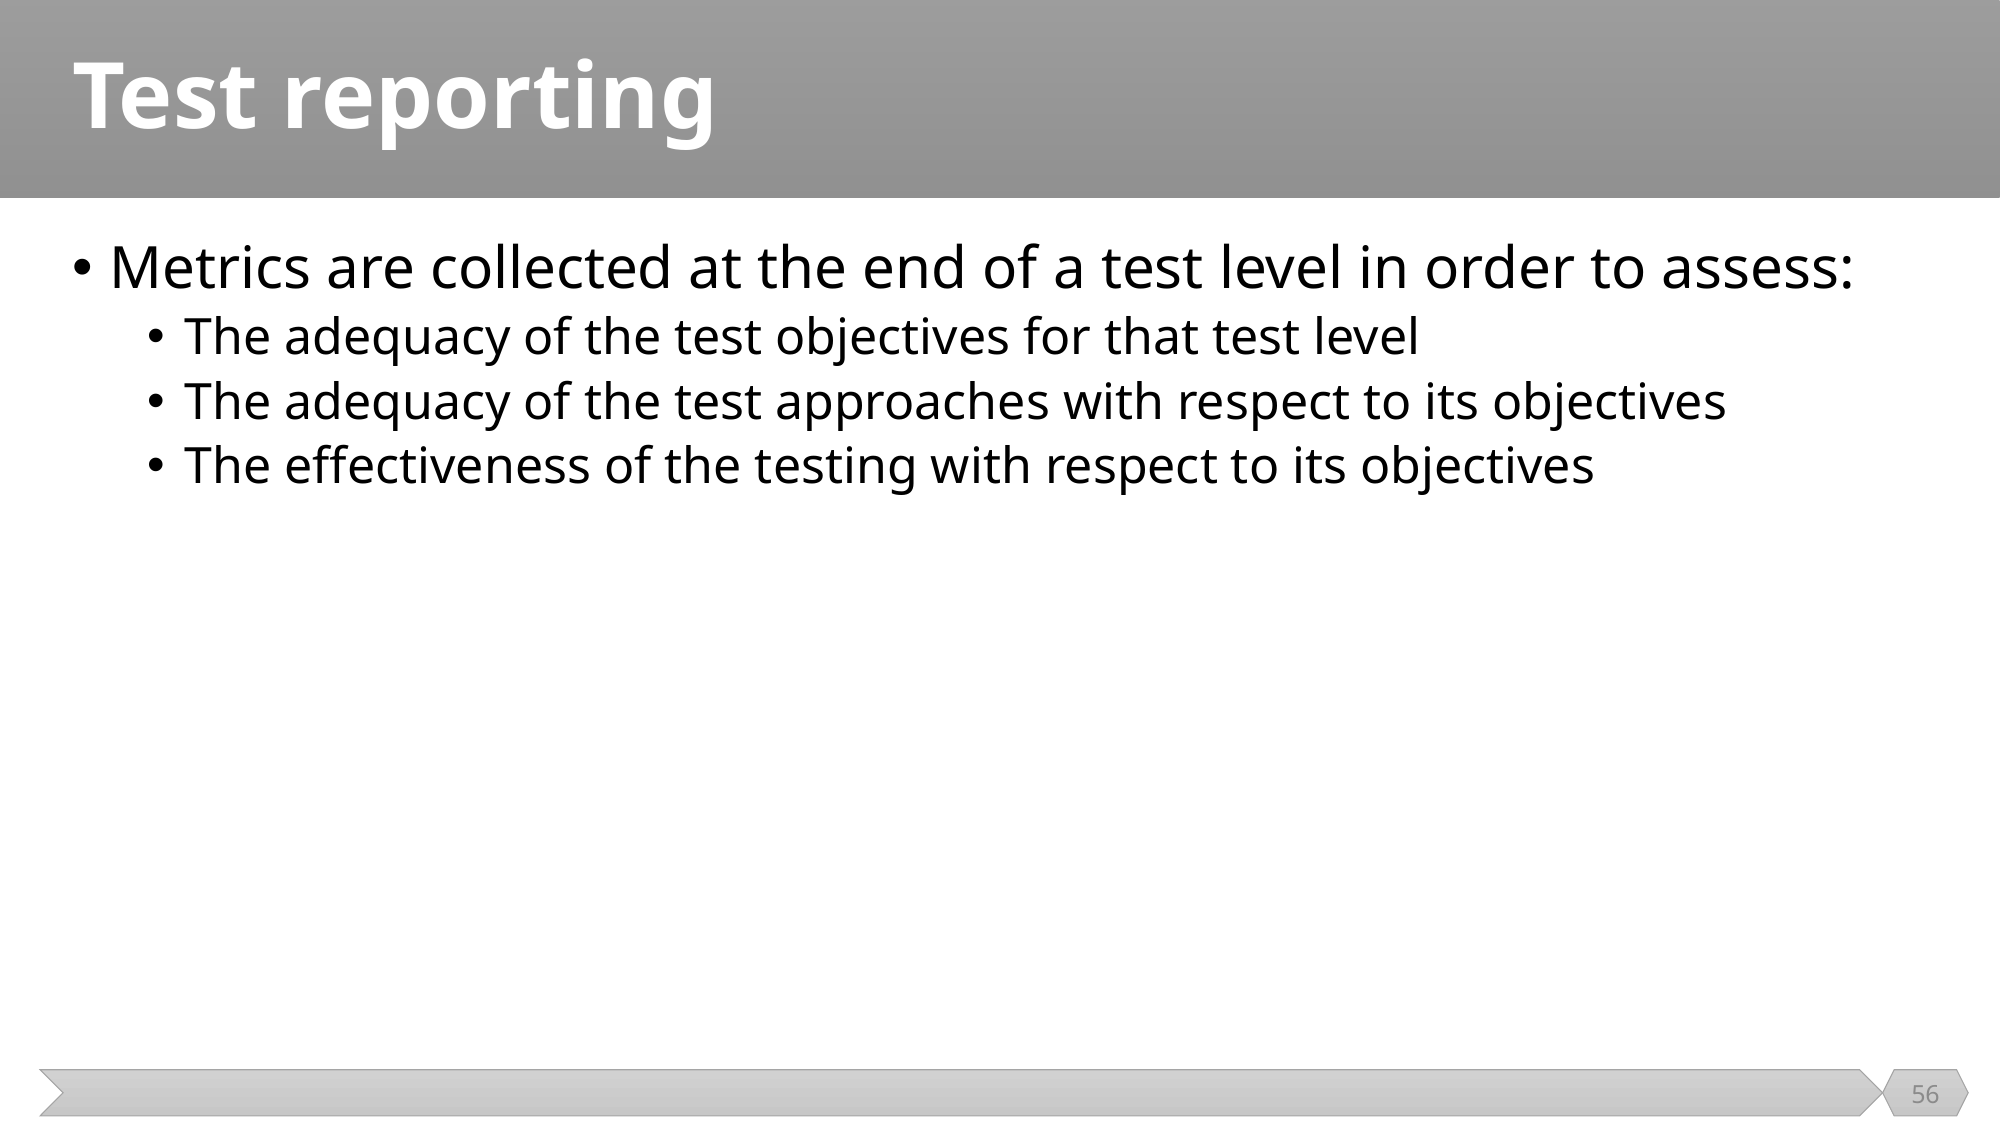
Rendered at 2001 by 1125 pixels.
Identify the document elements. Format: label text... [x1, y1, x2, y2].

slide_number 56 [1882, 1065, 1969, 1125]
title Test reporting [56, 0, 1969, 199]
list Metrics are collected at the end of a test level in order to assess: The adequacy of the test objectives for that test level The adequacy of the test approaches with respect to its objectives The effectiveness of the testing with respect to its objectives [56, 230, 1969, 1010]
